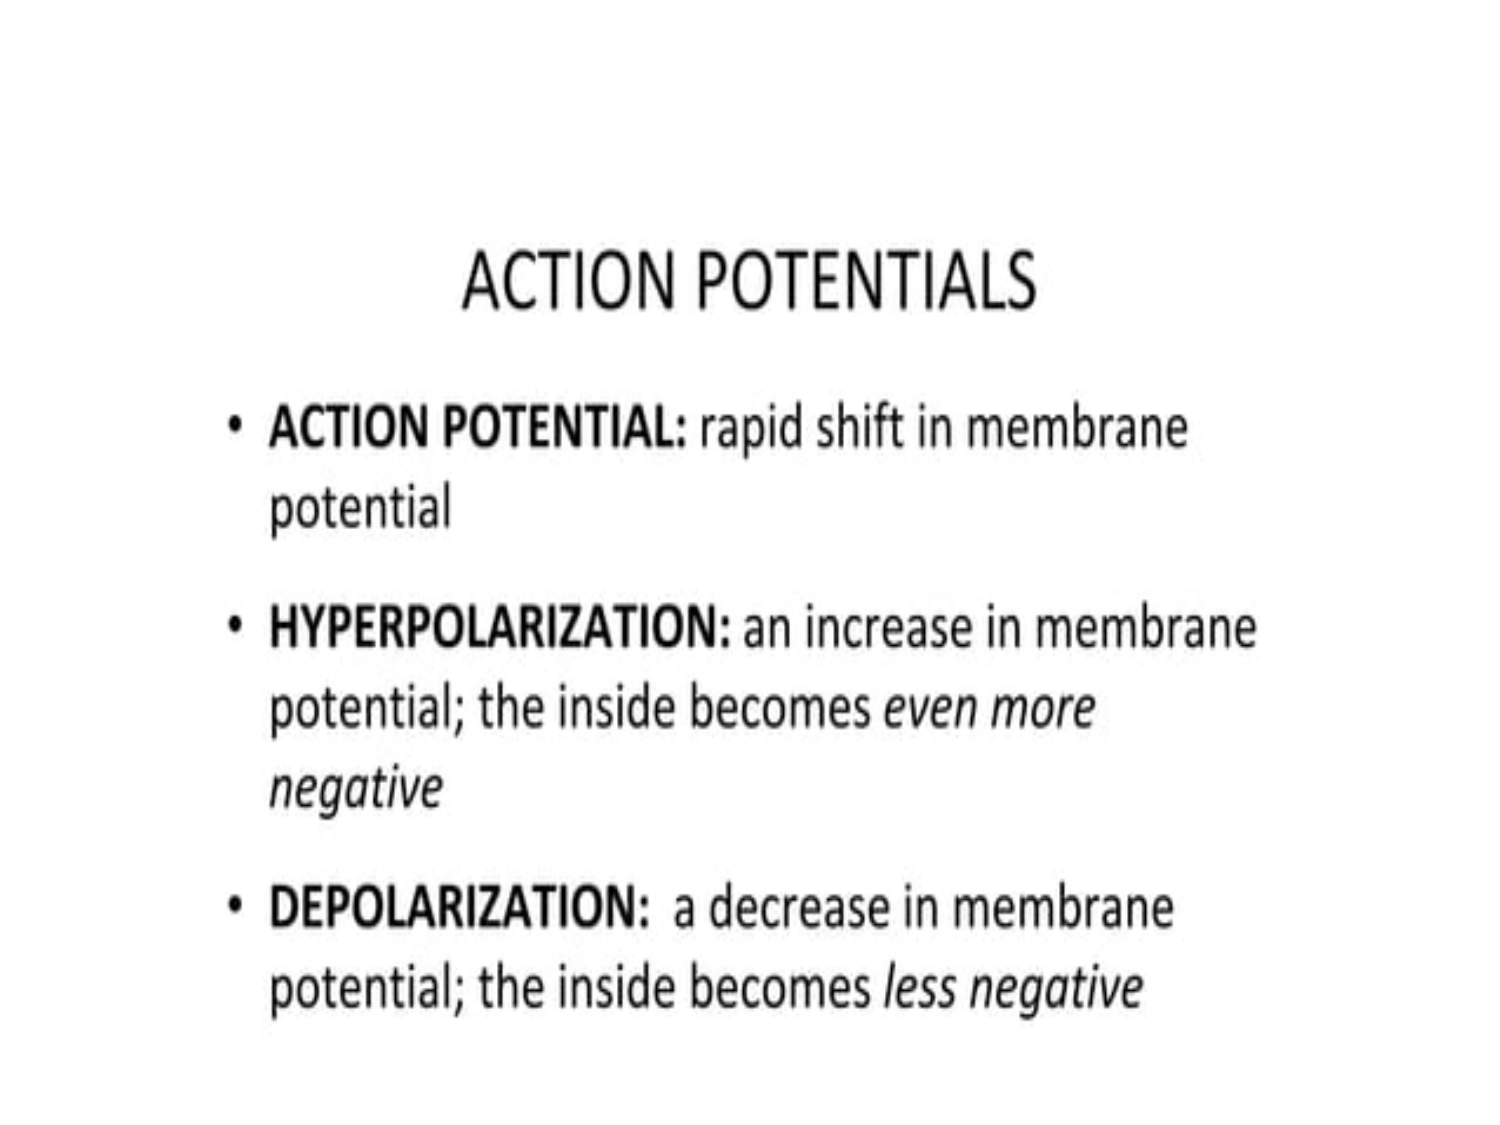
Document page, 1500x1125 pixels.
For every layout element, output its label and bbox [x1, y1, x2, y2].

picture [0, 139, 1500, 1125]
